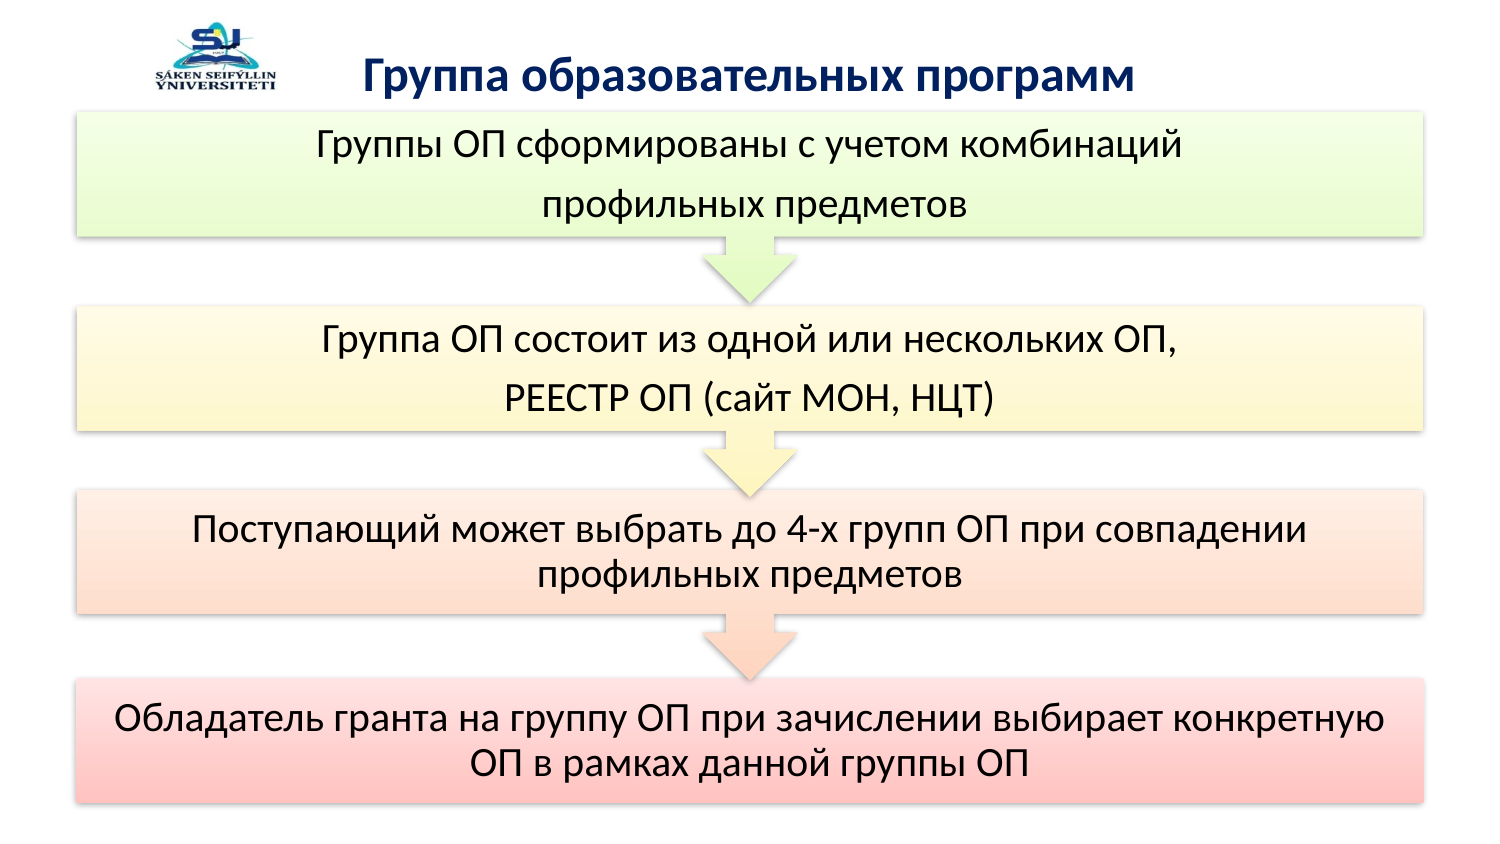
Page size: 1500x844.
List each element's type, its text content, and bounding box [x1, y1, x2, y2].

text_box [76, 111, 1424, 804]
title Группа образовательных программ [74, 14, 1426, 112]
picture [151, 14, 282, 94]
